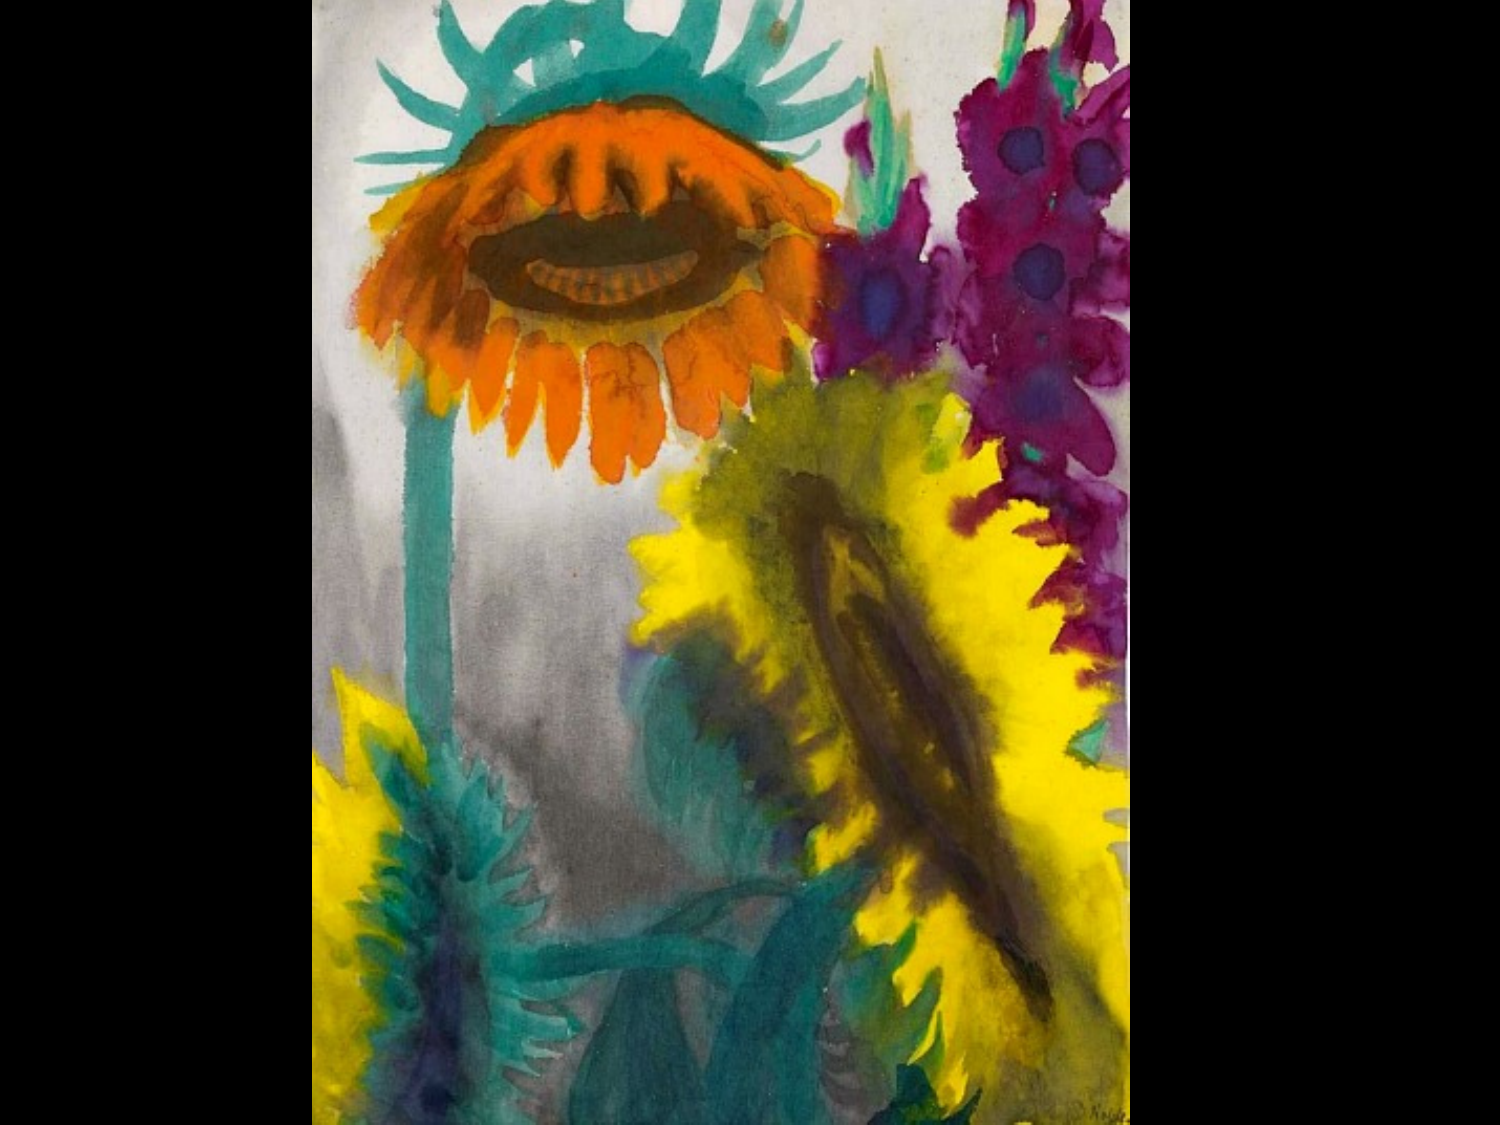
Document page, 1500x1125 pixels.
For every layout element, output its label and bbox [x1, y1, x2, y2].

picture [312, 0, 1130, 1125]
